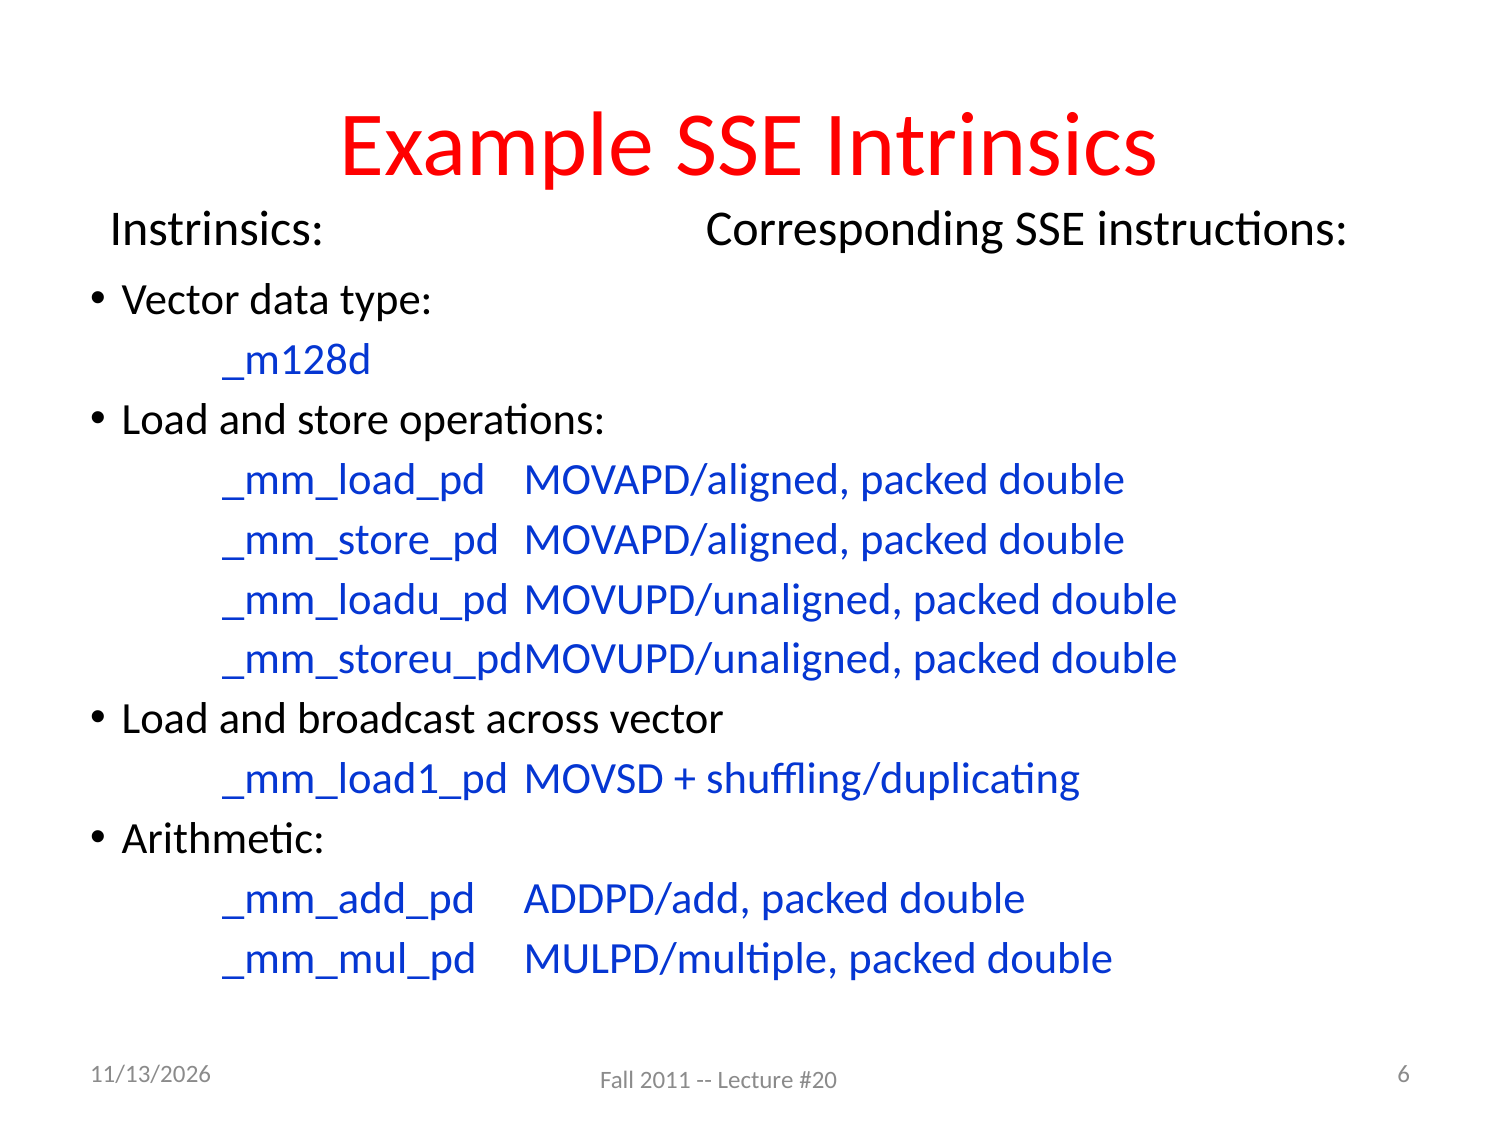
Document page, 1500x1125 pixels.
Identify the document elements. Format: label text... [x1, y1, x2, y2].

list Vector data type: _m128d Load and store operations: _mm_load_pd MOVAPD/aligned, packed double _mm_store_pd MOVAPD/aligned, packed double _mm_loadu_pd MOVUPD/unaligned, packed double _mm_storeu_pd MOVUPD/unaligned, packed double Load and broadcast across vector _mm_load1_pd MOVSD + shuffling/duplicating Arithmetic: _mm_add_pd ADDPD/add, packed double _mm_mul_pd MULPD/multiple, packed double [75, 262, 1425, 1005]
text_box Instrinsics: [94, 187, 340, 263]
text_box Corresponding SSE instructions: [691, 187, 1364, 263]
footer Fall 2011 -- Lecture #20 [512, 1048, 988, 1108]
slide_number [75, 1042, 425, 1103]
title Example SSE Intrinsics [75, 45, 1425, 233]
slide_number 6 [1074, 1042, 1425, 1103]
